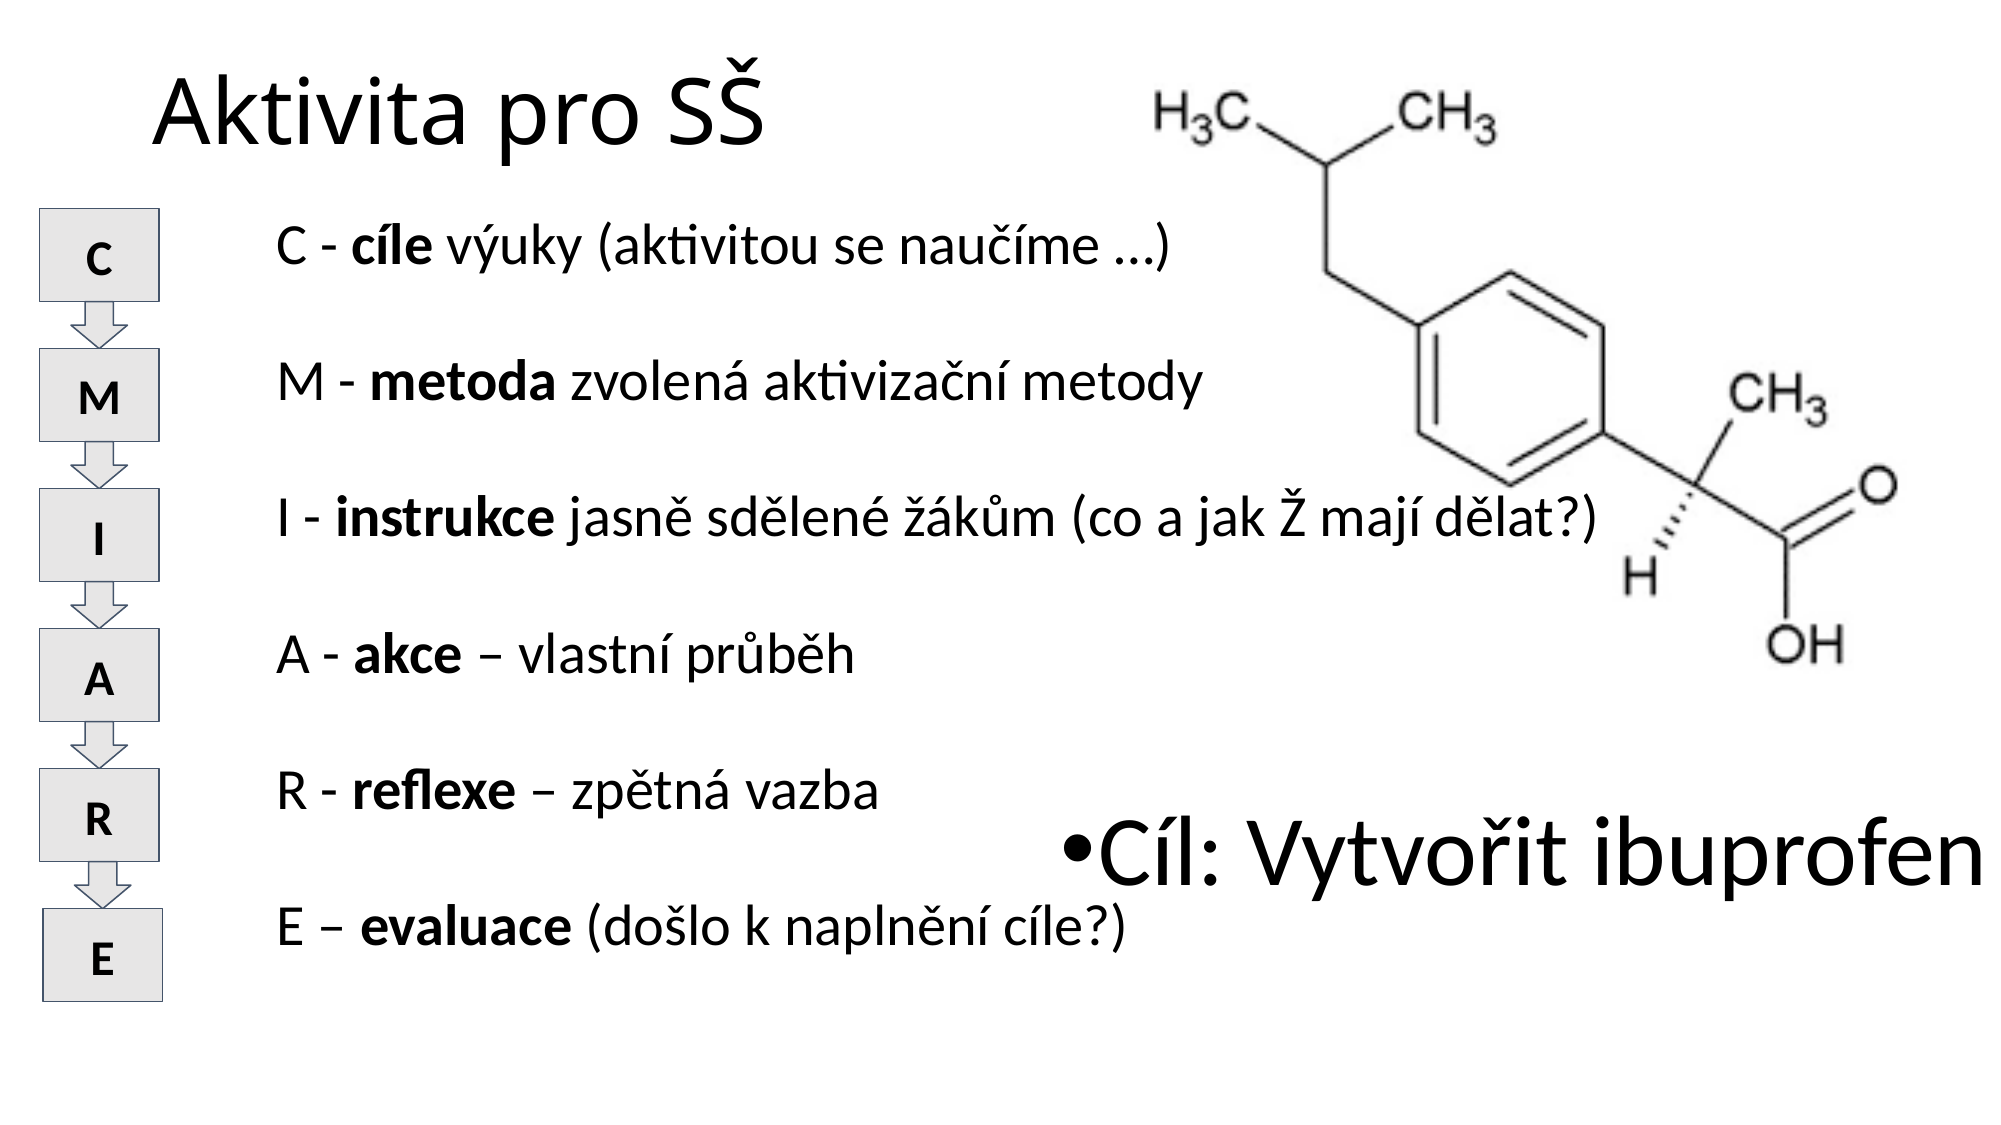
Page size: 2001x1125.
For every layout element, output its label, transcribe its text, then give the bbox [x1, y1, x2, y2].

text_box E [42, 908, 163, 1002]
list Cíl: Vytvořit ibuprofen [1045, 791, 2000, 995]
title Aktivita pro SŠ [137, 6, 1863, 198]
picture [1153, 82, 1907, 676]
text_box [39, 198, 1676, 862]
text_box [74, 862, 131, 908]
